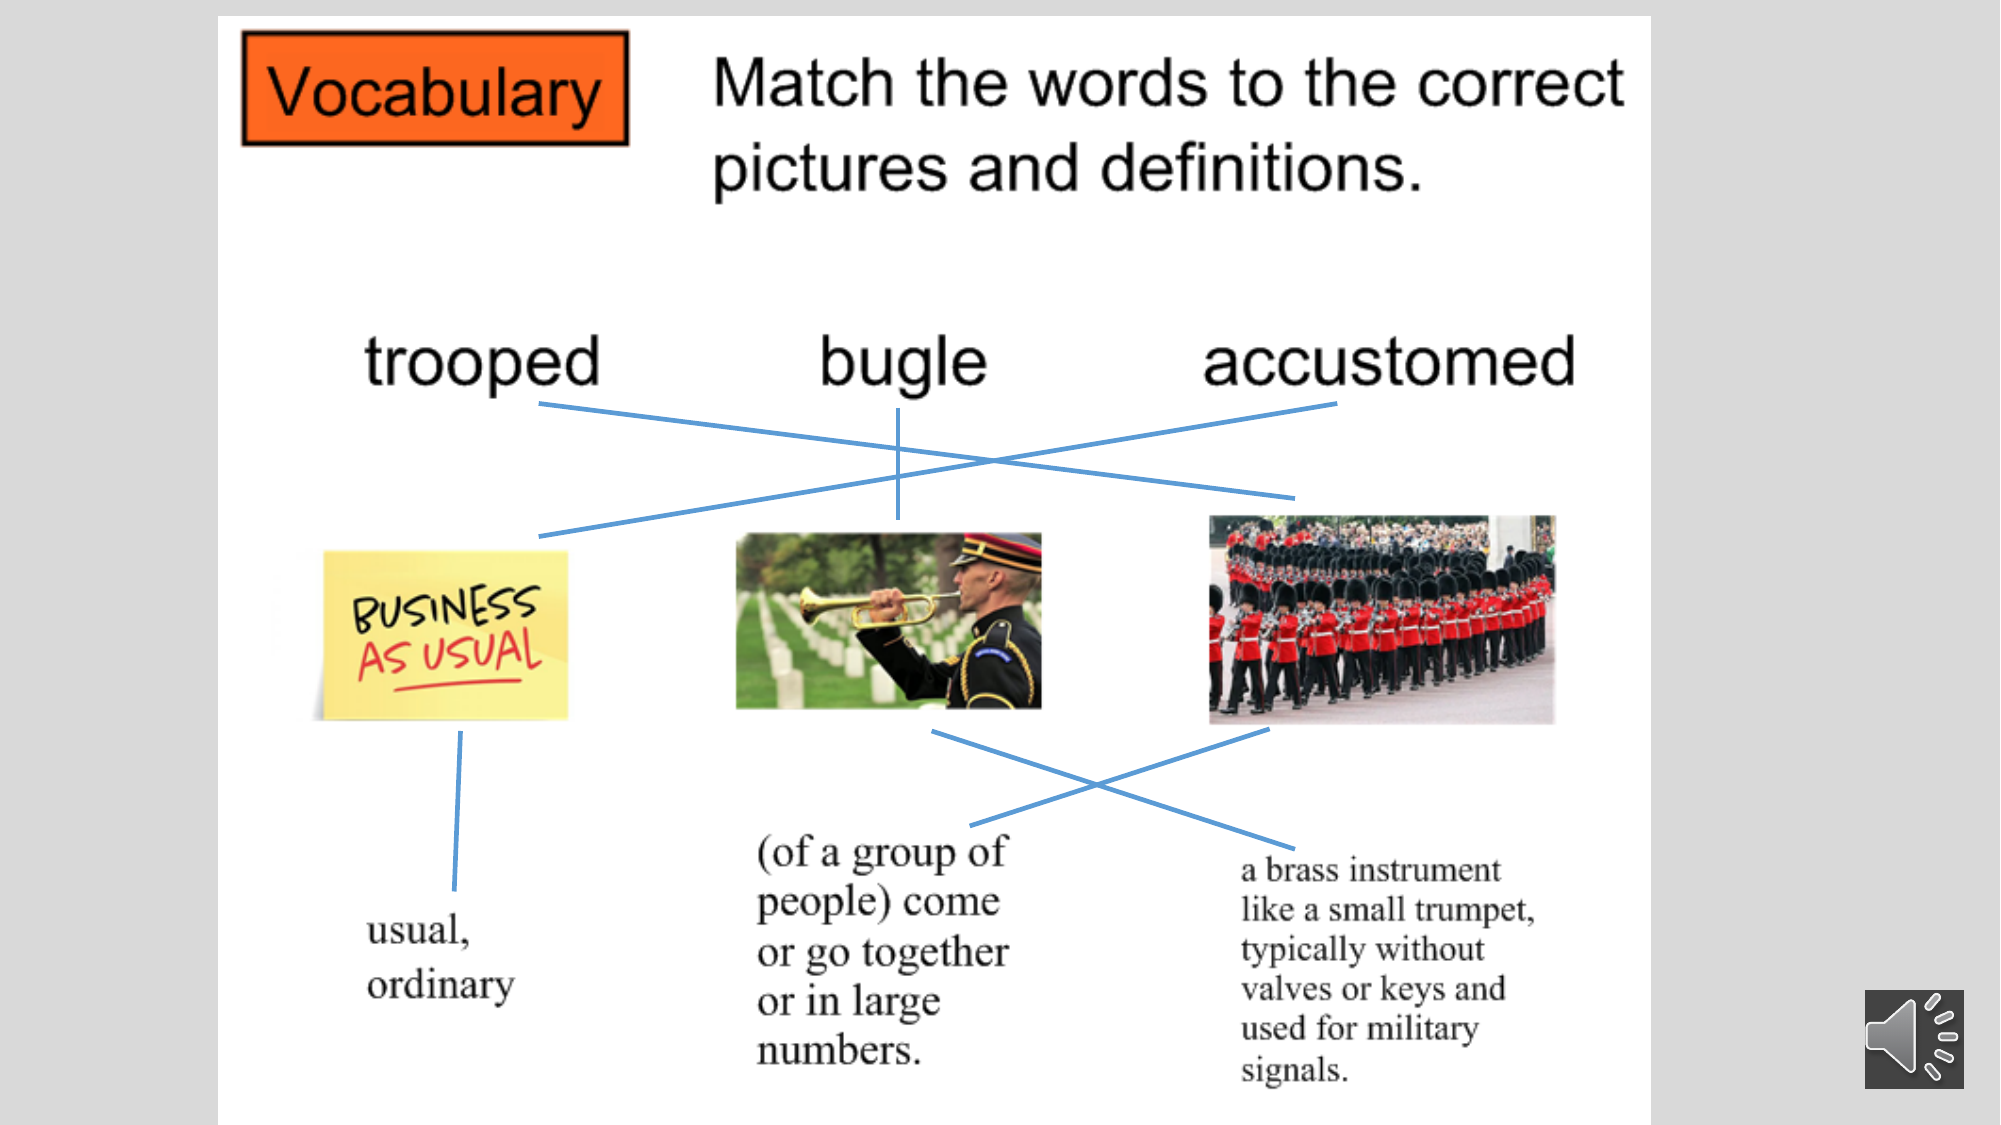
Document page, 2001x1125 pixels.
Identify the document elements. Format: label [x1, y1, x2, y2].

text_box [538, 403, 1338, 537]
text_box [454, 730, 461, 892]
picture [1864, 989, 1965, 1090]
text_box [931, 730, 1296, 850]
picture [218, 16, 1651, 1125]
